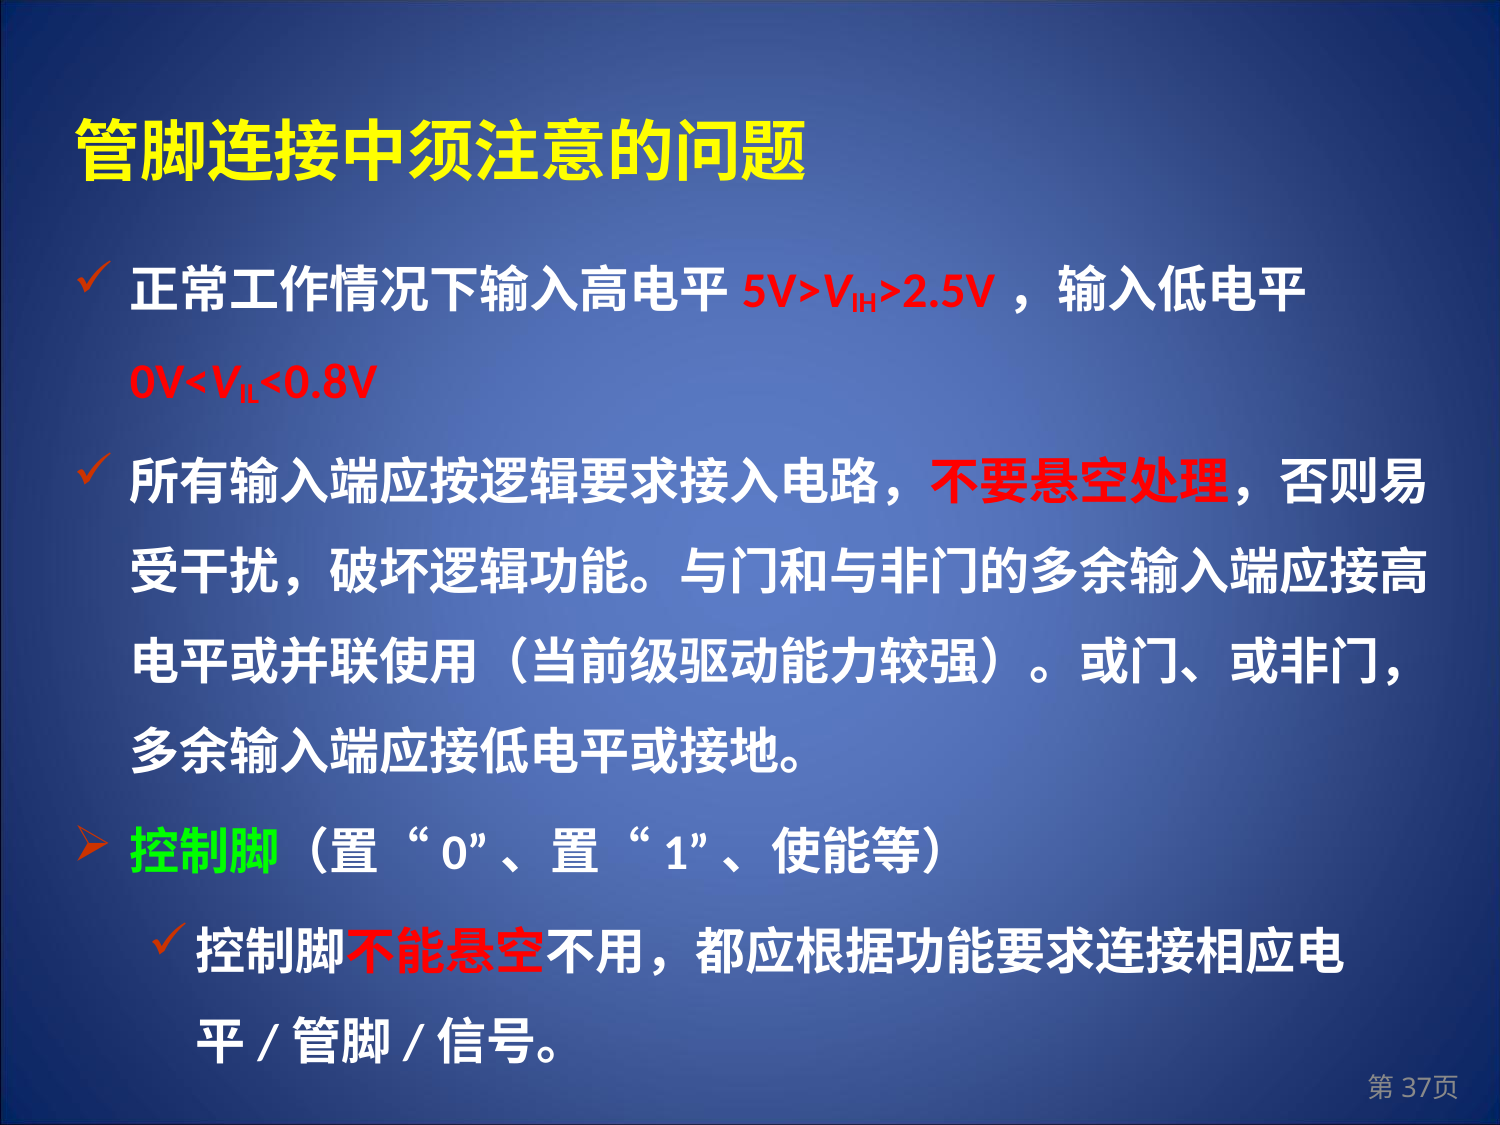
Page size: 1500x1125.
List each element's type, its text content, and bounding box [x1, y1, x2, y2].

list 正常工作情况下输入高电平5V>VIH>2.5V，输入低电平0V<VIL<0.8V 所有输入端应按逻辑要求接入电路，不要悬空处理，否则易受干扰，破坏逻辑功能。与门和与非门的多余输入端应接高电平或并联使用（当前级驱动能力较强）。或门、或非门，多余输入端应接低电平或接地。 控制脚（置“0”、置“1”、使能等） 控制脚不能悬空不用，都应根据功能要求连接相应电平/管脚/信号。 [58, 219, 1461, 988]
picture [0, 0, 1500, 1125]
text_box 管脚连接中须注意的问题 [58, 70, 1169, 188]
